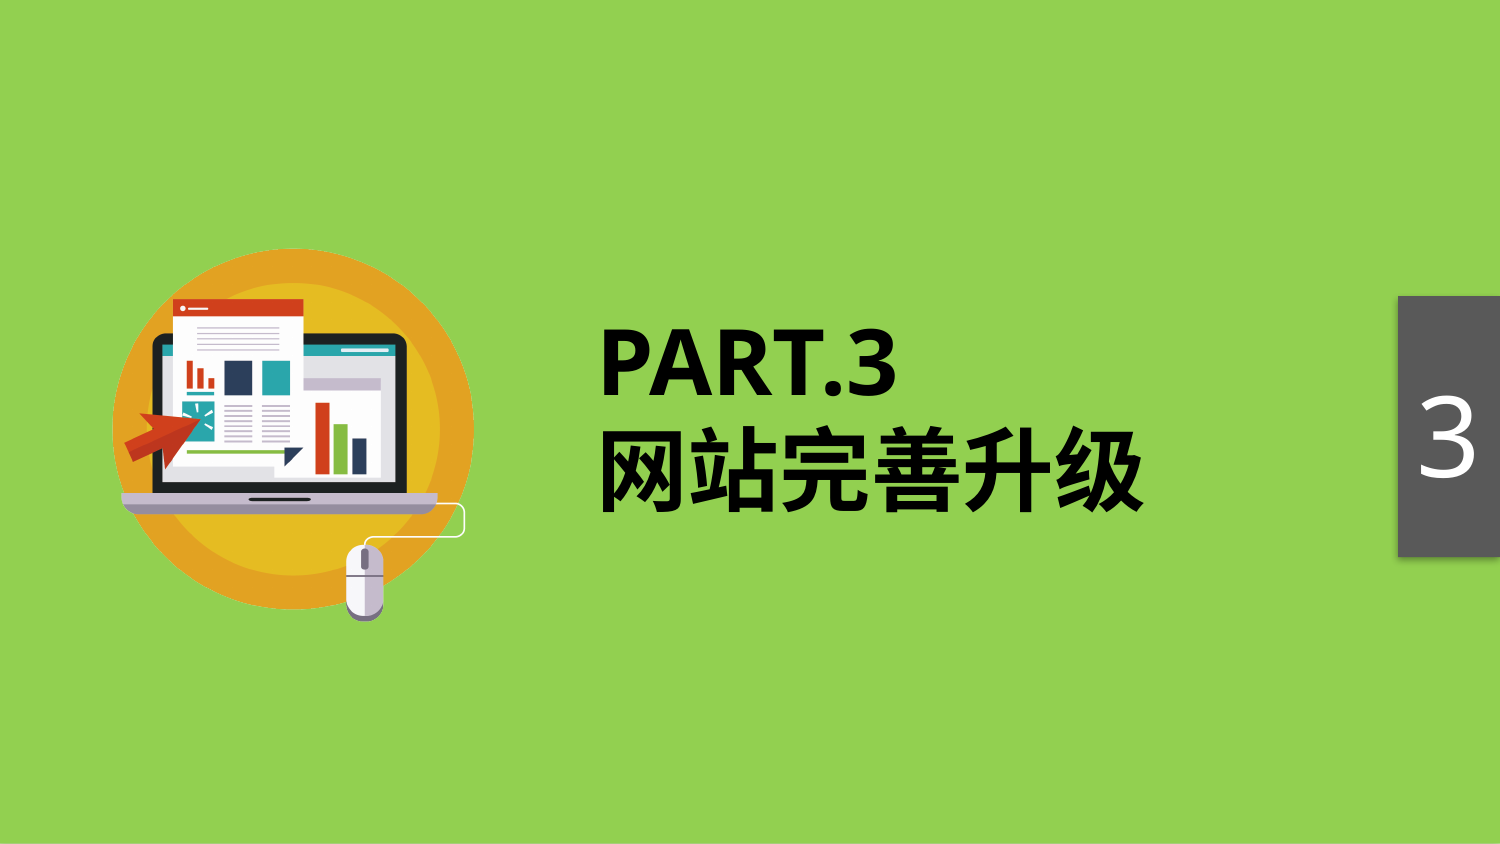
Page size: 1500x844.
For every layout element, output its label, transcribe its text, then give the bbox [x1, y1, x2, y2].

text_box PART.3 网站完善升级 [581, 296, 1276, 531]
text_box 3 [1401, 357, 1482, 508]
picture [93, 212, 512, 642]
text_box [1397, 295, 1500, 558]
text_box [0, 0, 1500, 844]
